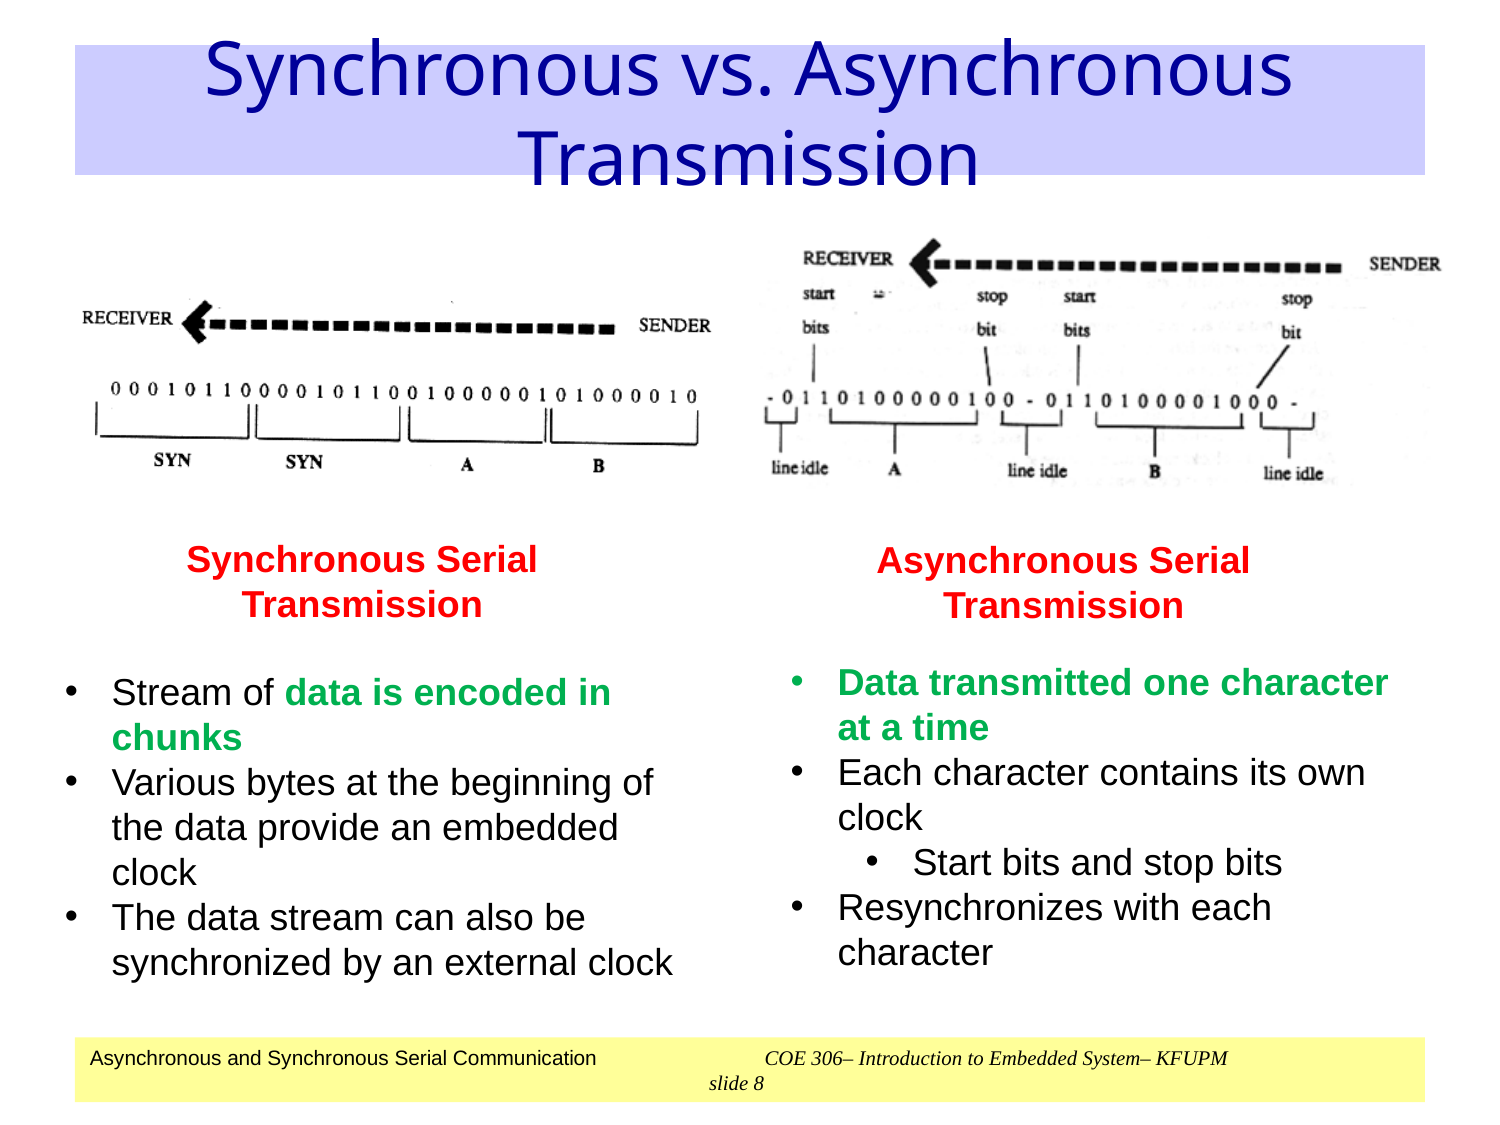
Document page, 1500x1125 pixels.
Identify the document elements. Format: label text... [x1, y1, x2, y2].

text_box Asynchronous Serial Transmission [763, 528, 1364, 634]
title Synchronous vs. Asynchronous Transmission [75, 45, 1425, 175]
text_box Data transmitted one character at a time Each character contains its own clock Start bits and stop bits Resynchronizes with each character [775, 650, 1438, 981]
picture [759, 229, 1454, 492]
picture [47, 295, 738, 492]
text_box Synchronous Serial Transmission [62, 527, 663, 633]
text_box Stream of data is encoded in chunks Various bytes at the beginning of the data provide an embedded clock The data stream can also be synchronized by an external clock [50, 660, 712, 991]
